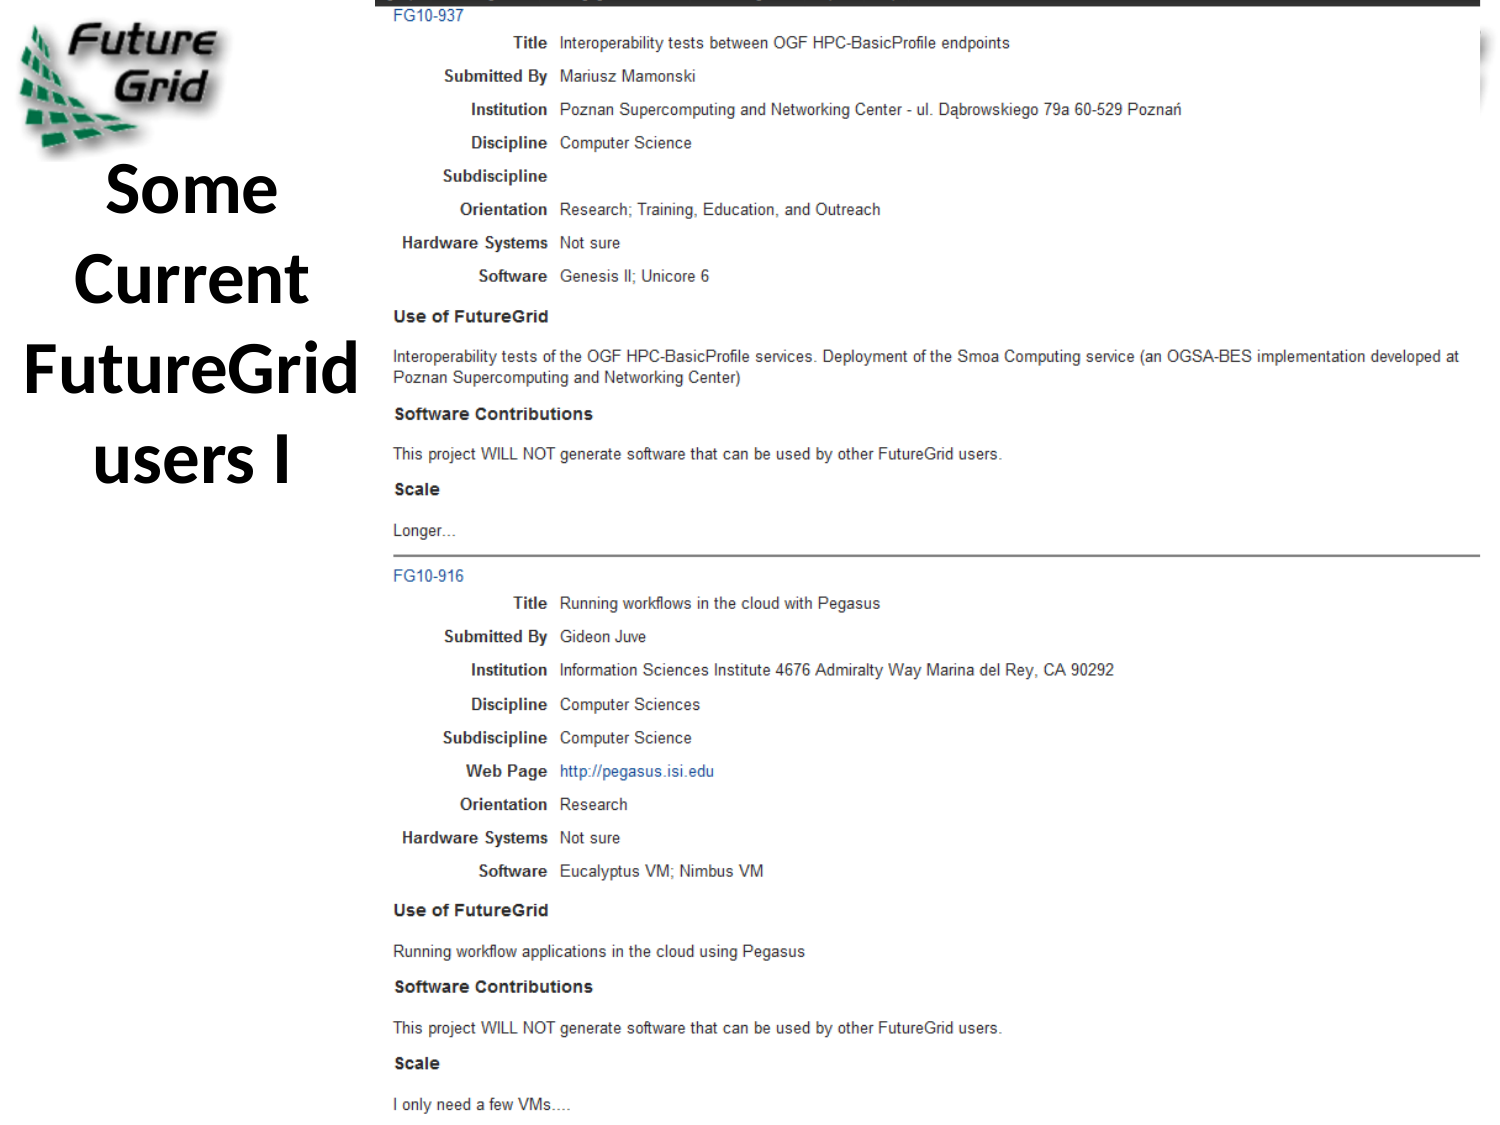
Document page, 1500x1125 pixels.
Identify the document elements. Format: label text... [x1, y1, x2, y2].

picture [374, 0, 1500, 1125]
title Some Current FutureGrid users I [0, 237, 369, 400]
picture [0, 0, 237, 162]
